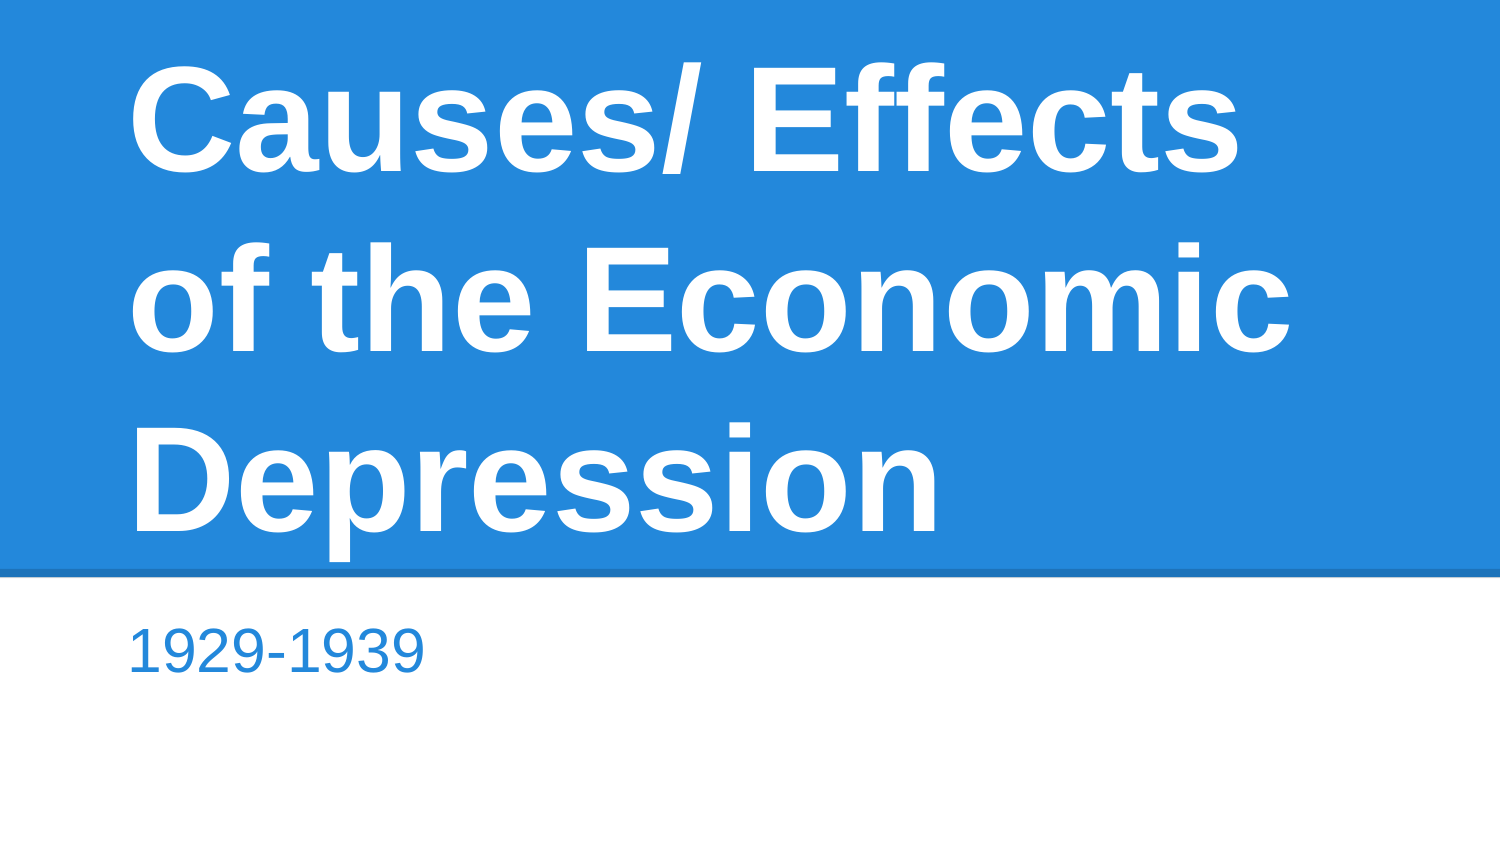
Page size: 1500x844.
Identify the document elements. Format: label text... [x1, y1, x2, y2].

subtitle 1929-1939 [112, 594, 1388, 722]
title Causes/ Effects of the Economic Depression [112, 306, 1388, 577]
